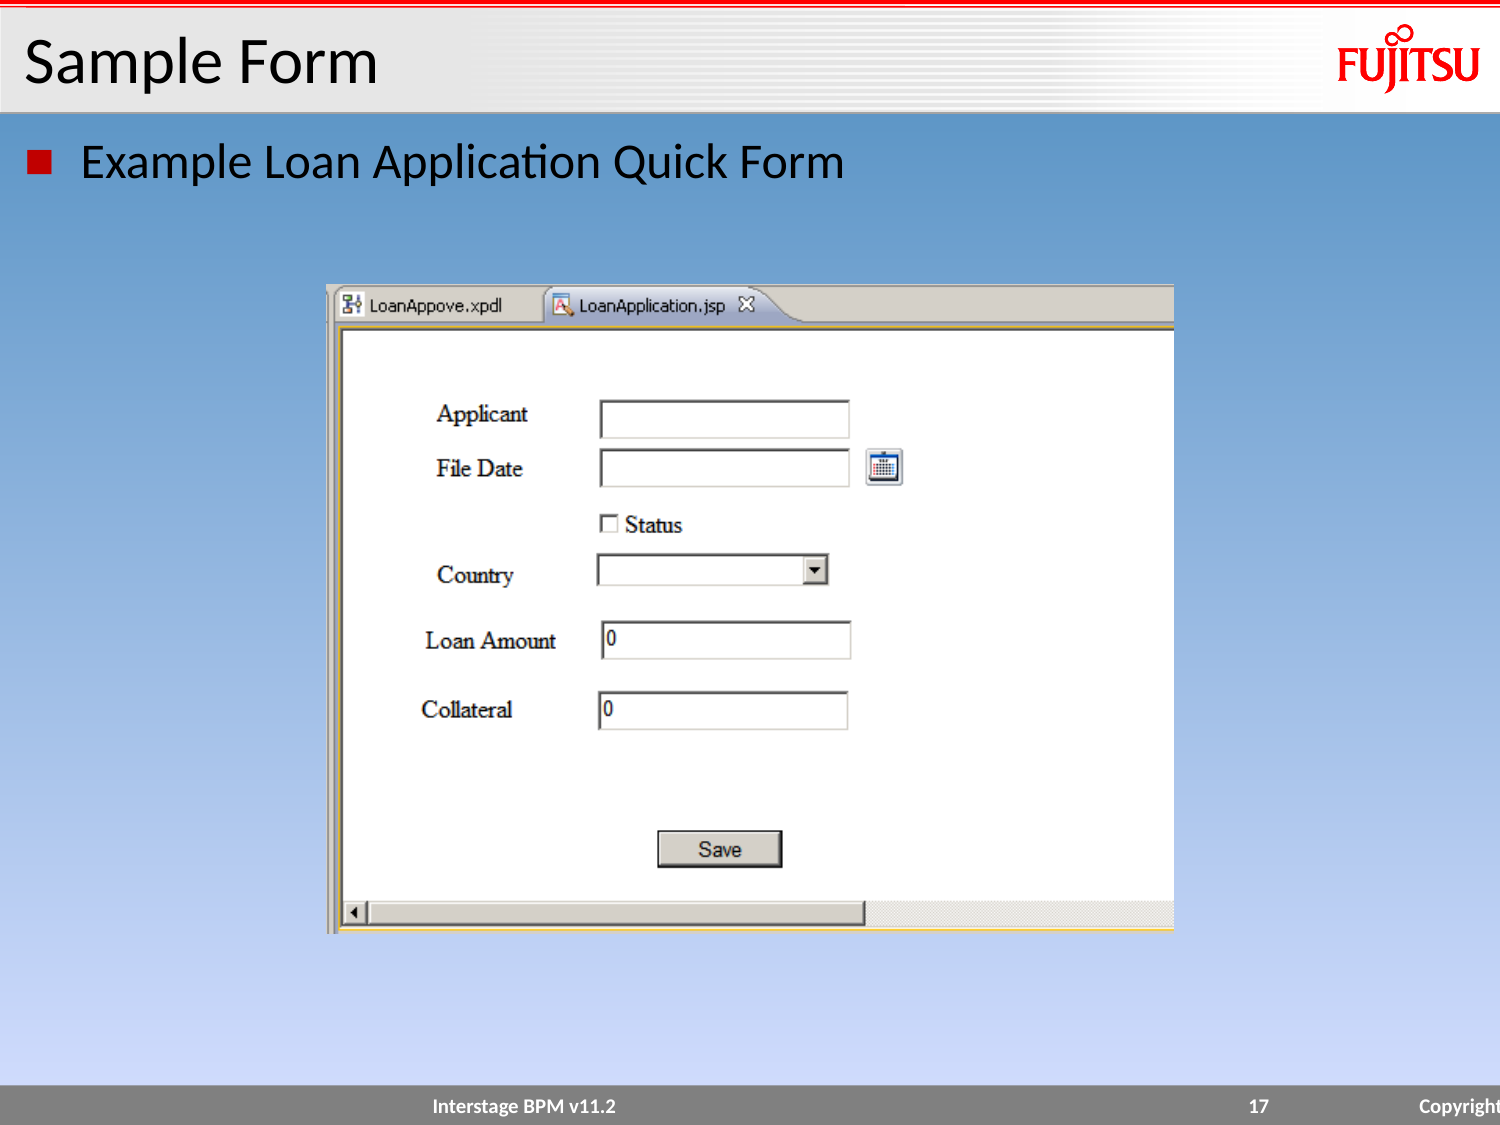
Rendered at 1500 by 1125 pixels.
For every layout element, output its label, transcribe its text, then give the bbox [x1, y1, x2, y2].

title Sample Form [9, 0, 1318, 115]
picture [326, 284, 1174, 934]
picture [0, 8, 9, 112]
picture [1318, 8, 1500, 112]
list Example Loan Application Quick Form [9, 125, 1490, 1075]
